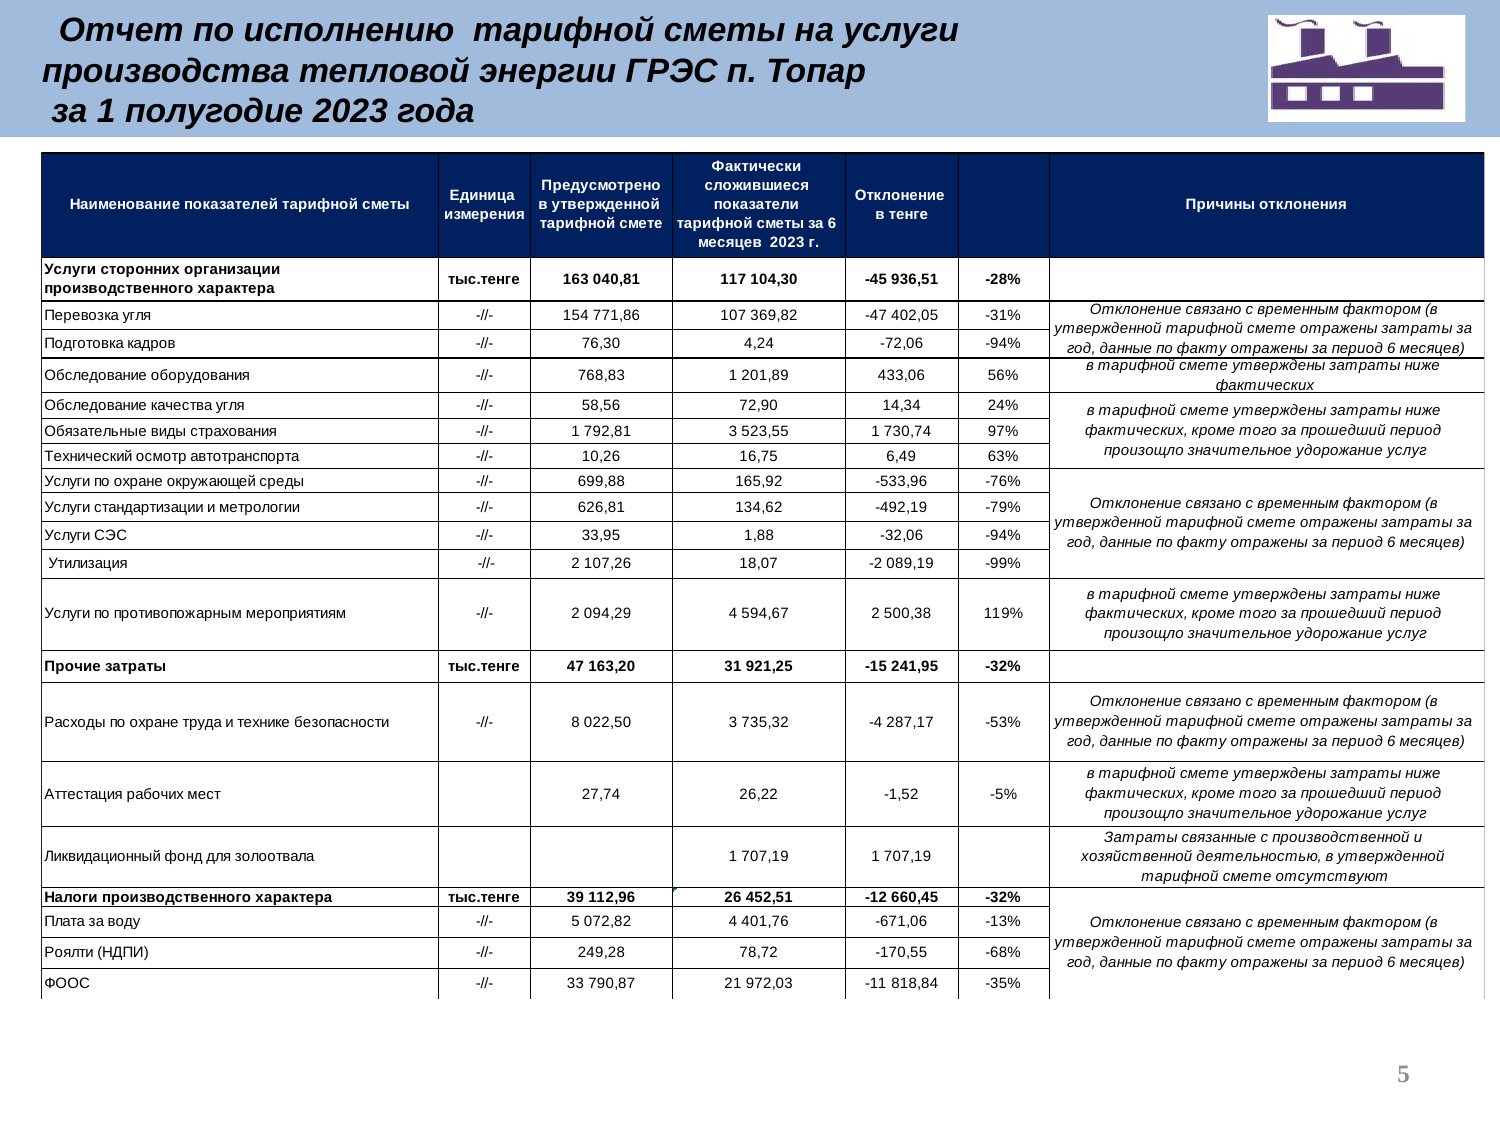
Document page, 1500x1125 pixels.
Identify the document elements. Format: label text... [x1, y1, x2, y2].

picture [1252, 14, 1466, 122]
text_box Отчет по исполнению тарифной сметы на услуги производства тепловой энергии ГРЭС п. Топар за 1 полугодие 2023 года [0, 0, 1500, 138]
slide_number 5 [1074, 1042, 1425, 1103]
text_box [40, 152, 1486, 1000]
